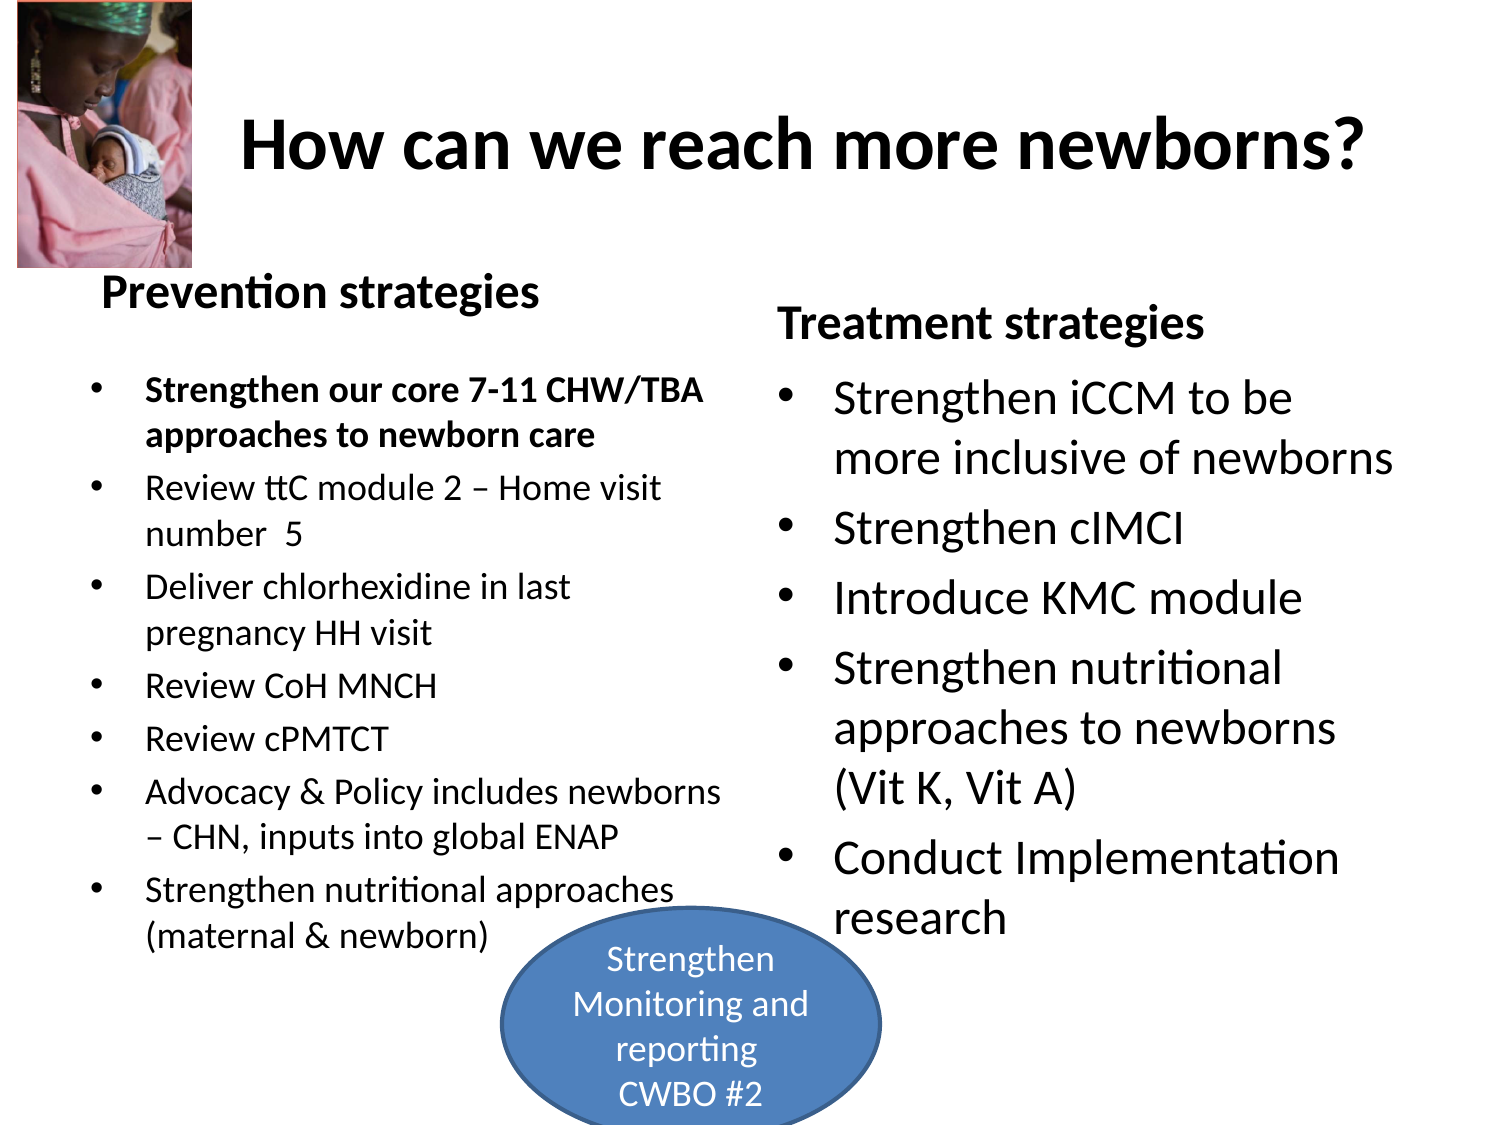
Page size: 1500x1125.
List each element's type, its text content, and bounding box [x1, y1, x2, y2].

picture [17, 0, 192, 268]
text_box Strengthen Monitoring and reporting CWBO #2 [499, 905, 883, 1125]
list Strengthen iCCM to be more inclusive of newborns Strengthen cIMCI Introduce KMC module Strengthen nutritional approaches to newborns (Vit K, Vit A) Conduct Implementation research [761, 356, 1425, 1005]
list Treatment strategies [761, 251, 1425, 356]
list Strengthen our core 7-11 CHW/TBA approaches to newborn care Review ttC module 2 – Home visit number 5 Deliver chlorhexidine in last pregnancy HH visit Review CoH MNCH Review cPMTCT Advocacy & Policy includes newborns – CHN, inputs into global ENAP Strengthen nutritional approaches (maternal & newborn) [75, 356, 738, 1005]
list Prevention strategies [75, 231, 738, 327]
title How can we reach more newborns? [197, 45, 1425, 233]
